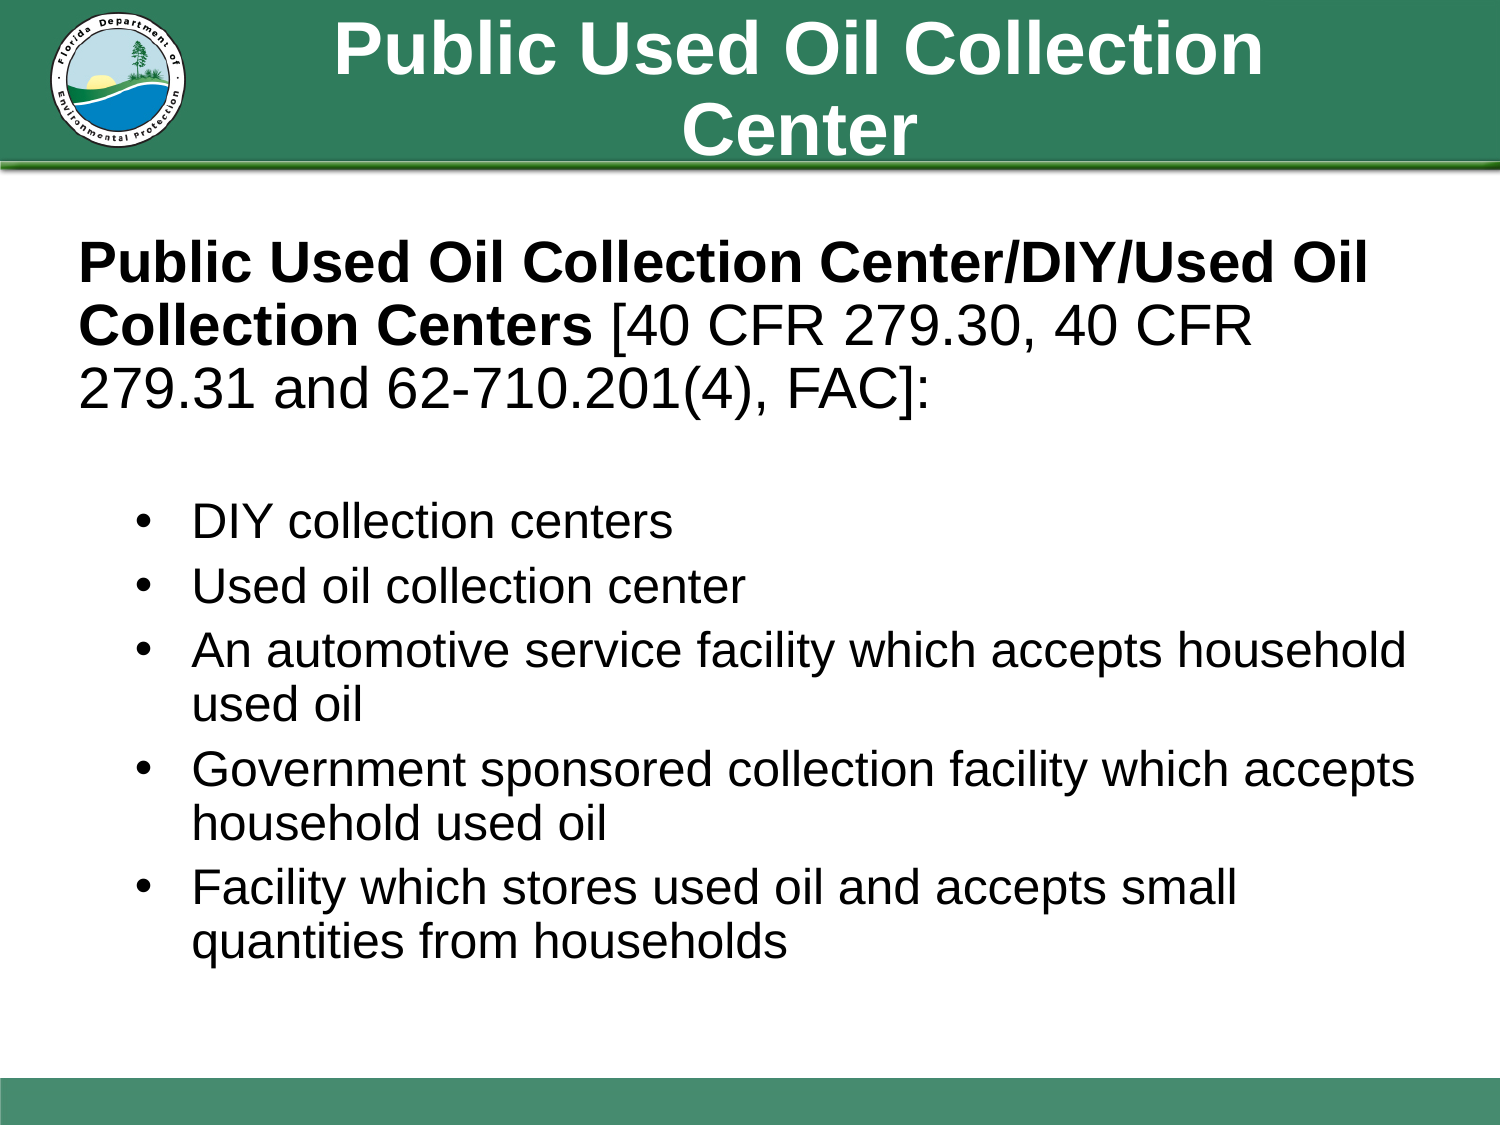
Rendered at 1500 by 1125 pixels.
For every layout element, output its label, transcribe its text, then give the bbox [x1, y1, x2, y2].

list Public Used Oil Collection Center/DIY/Used Oil Collection Centers [40 CFR 279.30, 40 CFR 279.31 and 62-710.201(4), FAC]: DIY collection centers Used oil collection center An automotive service facility which accepts household used oil Government sponsored collection facility which accepts household used oil Facility which stores used oil and accepts small quantities from households [63, 224, 1445, 1038]
title Public Used Oil Collection Center [312, 24, 1288, 157]
picture [0, 0, 1500, 1125]
